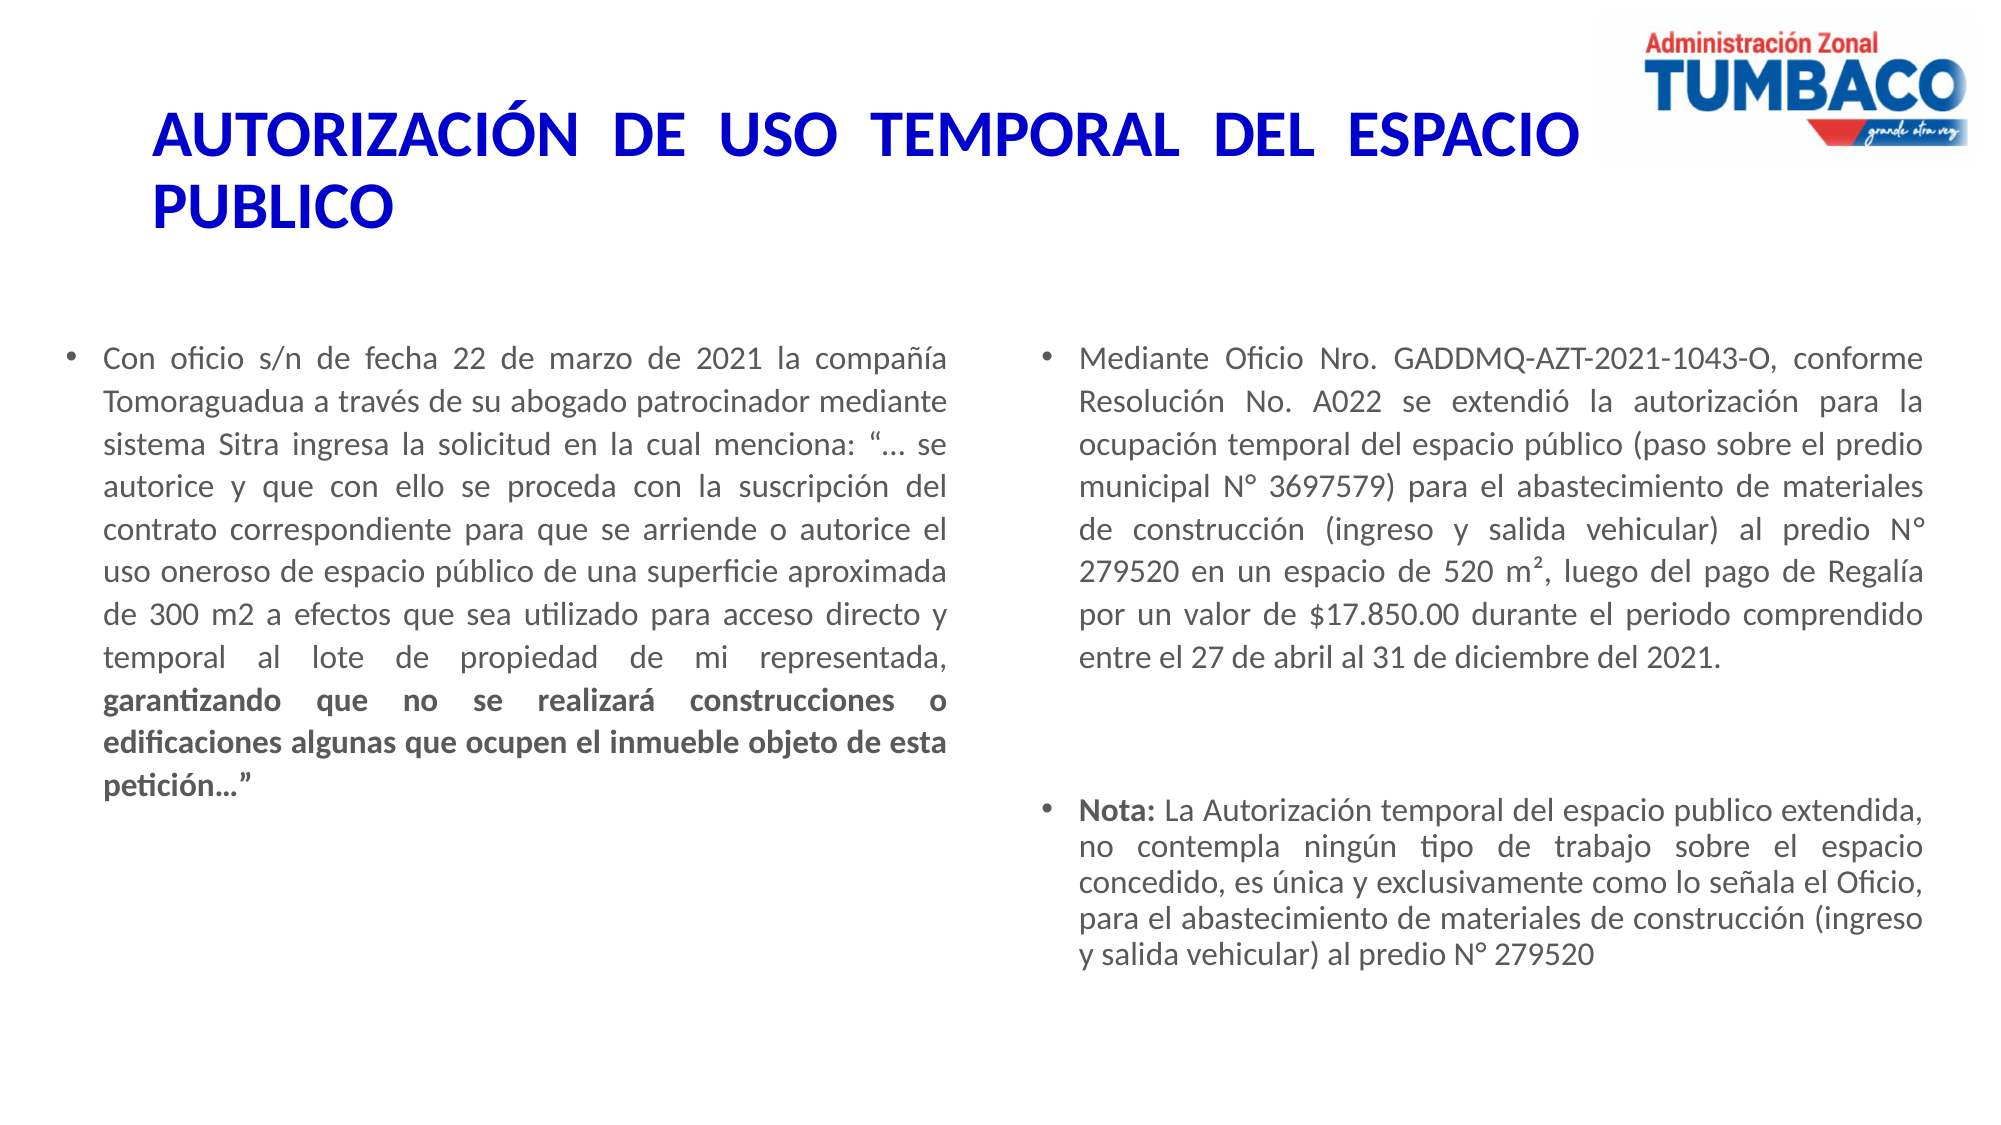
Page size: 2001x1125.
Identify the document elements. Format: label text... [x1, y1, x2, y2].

list Mediante Oficio Nro. GADDMQ-AZT-2021-1043-O, conforme Resolución No. A022 se extendió la autorización para la ocupación temporal del espacio público (paso sobre el predio municipal N° 3697579) para el abastecimiento de materiales de construcción (ingreso y salida vehicular) al predio N° 279520 en un espacio de 520 m², luego del pago de Regalía por un valor de $17.850.00 durante el periodo comprendido entre el 27 de abril al 31 de diciembre del 2021. Nota: La Autorización temporal del espacio publico extendida, no contempla ningún tipo de trabajo sobre el espacio concedido, es única y exclusivamente como lo señala el Oficio, para el abastecimiento de materiales de construcción (ingreso y salida vehicular) al predio N° 279520 [1026, 325, 1940, 1040]
picture [1596, 0, 1978, 169]
list Con oficio s/n de fecha 22 de marzo de 2021 la compañía Tomoraguadua a través de su abogado patrocinador mediante sistema Sitra ingresa la solicitud en la cual menciona: “… se autorice y que con ello se proceda con la suscripción del contrato correspondiente para que se arriende o autorice el uso oneroso de espacio público de una superficie aproximada de 300 m2 a efectos que sea utilizado para acceso directo y temporal al lote de propiedad de mi representada, garantizando que no se realizará construcciones o edificaciones algunas que ocupen el inmueble objeto de esta petición…” [50, 325, 964, 1040]
title AUTORIZACIÓN DE USO TEMPORAL DEL ESPACIO PUBLICO [137, 62, 1597, 280]
